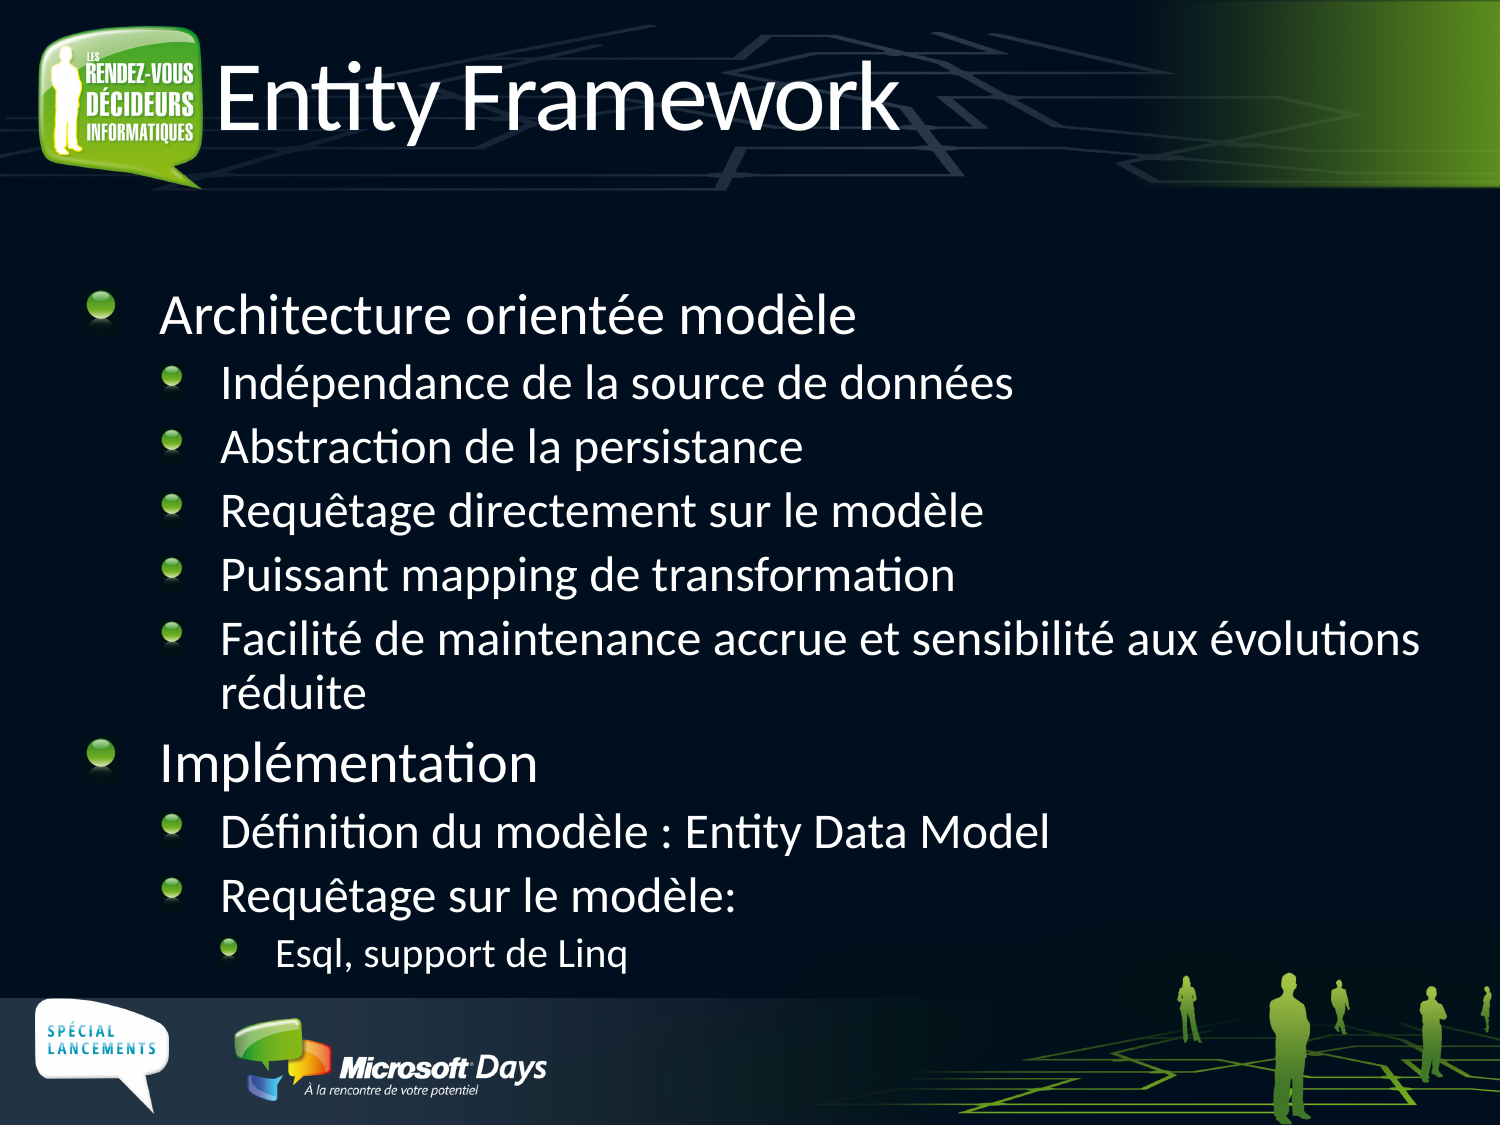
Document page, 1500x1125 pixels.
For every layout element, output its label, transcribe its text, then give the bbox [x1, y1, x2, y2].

title Entity Framework [200, 37, 1500, 225]
picture [0, 0, 1500, 1125]
list Architecture orientée modèle Indépendance de la source de données Abstraction de la persistance Requêtage directement sur le modèle Puissant mapping de transformation Facilité de maintenance accrue et sensibilité aux évolutions réduite Implémentation Définition du modèle : Entity Data Model Requêtage sur le modèle: Esql, support de Linq [68, 276, 1457, 947]
